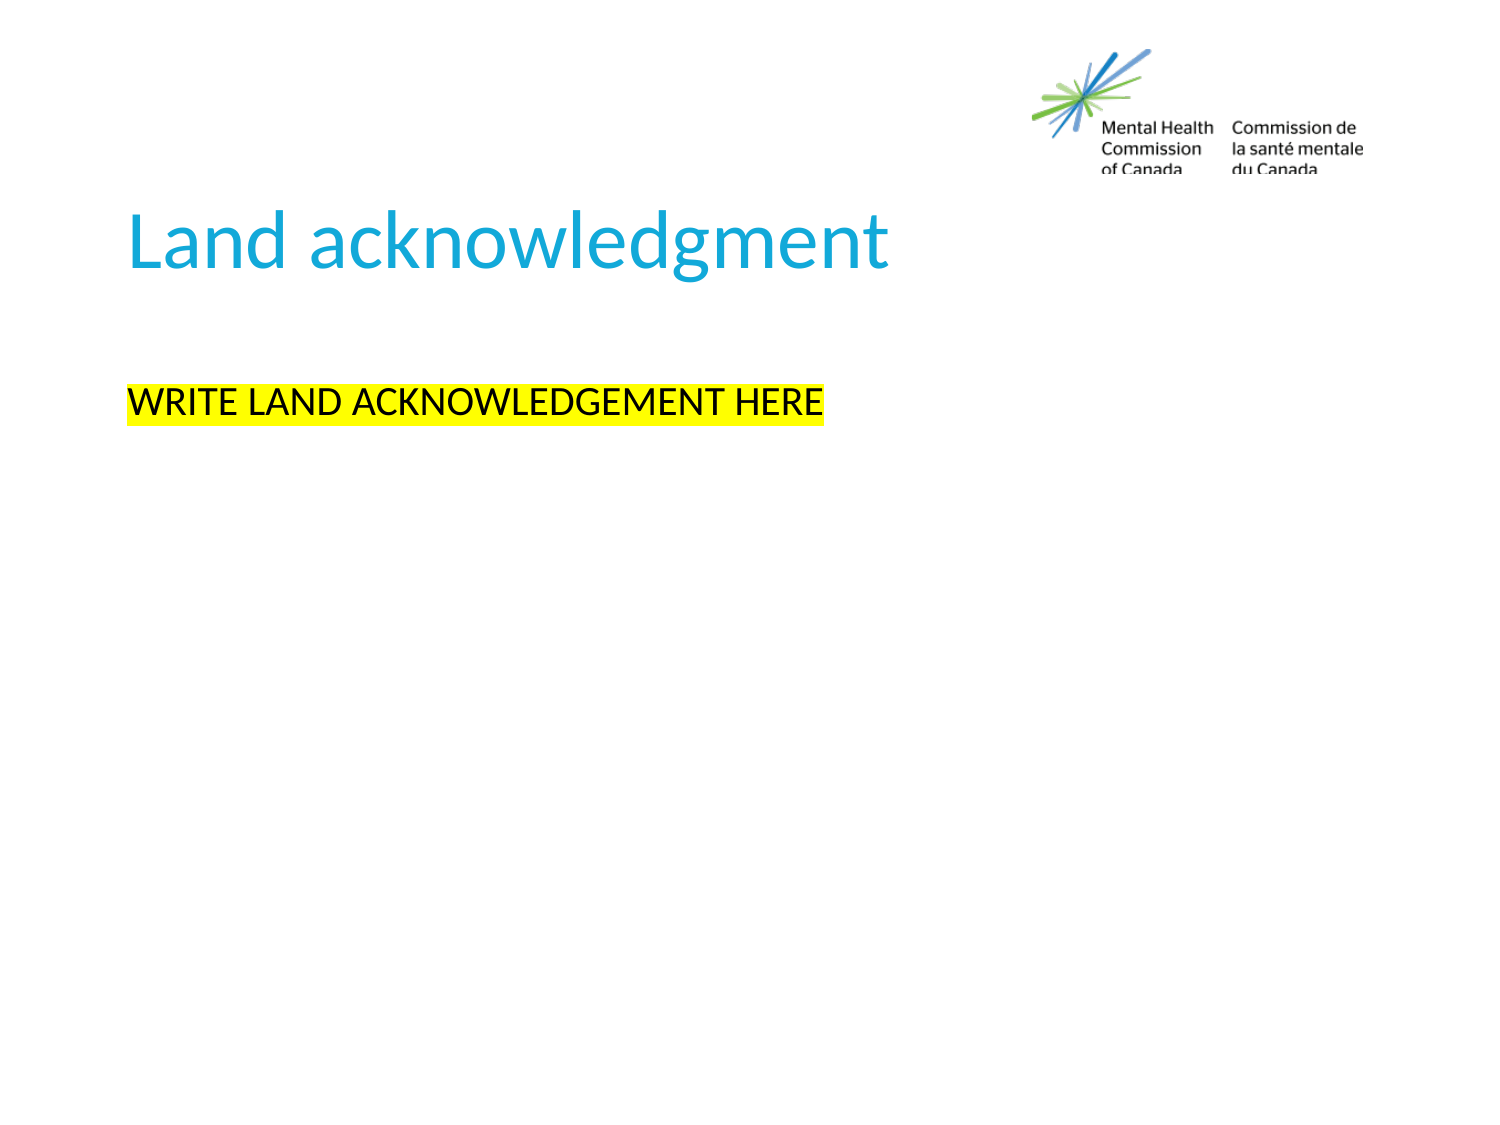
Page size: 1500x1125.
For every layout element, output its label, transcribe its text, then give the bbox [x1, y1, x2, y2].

title Land acknowledgment [112, 178, 1403, 296]
list WRITE LAND ACKNOWLEDGEMENT HERE [112, 366, 1403, 972]
